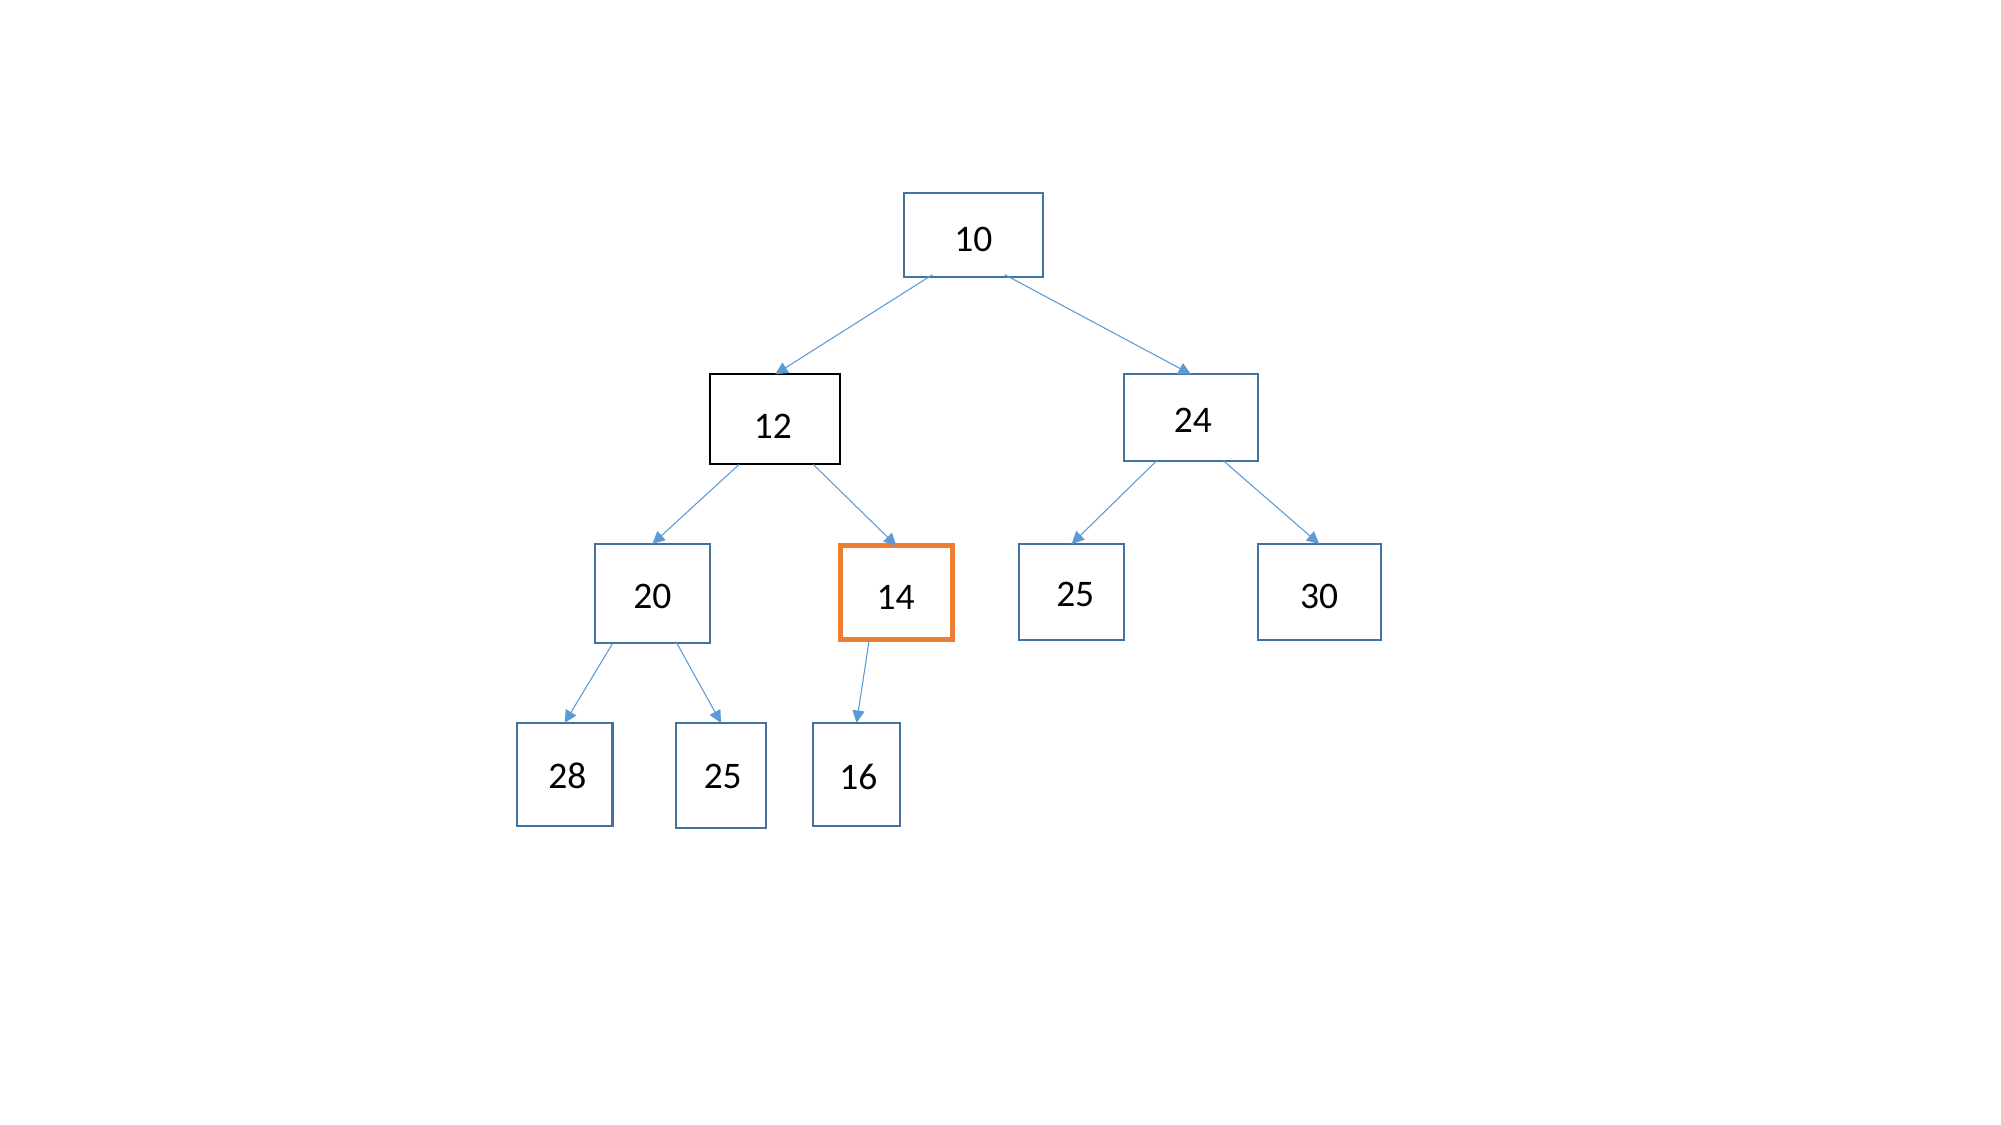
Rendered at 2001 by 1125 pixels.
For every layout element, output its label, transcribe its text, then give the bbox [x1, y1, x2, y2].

text_box [594, 543, 711, 644]
text_box [516, 722, 614, 827]
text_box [1004, 274, 1191, 375]
text_box 24 [1158, 387, 1227, 447]
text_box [1071, 460, 1157, 544]
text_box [775, 274, 933, 375]
text_box 30 [1285, 563, 1354, 624]
text_box [675, 722, 767, 829]
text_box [652, 464, 740, 544]
text_box [709, 373, 841, 465]
text_box [839, 545, 953, 641]
text_box 10 [939, 206, 1023, 267]
text_box [1257, 543, 1382, 641]
text_box [1123, 373, 1259, 462]
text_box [813, 464, 897, 546]
text_box [903, 192, 1044, 278]
text_box 25 [689, 743, 757, 804]
text_box 25 [1041, 561, 1110, 622]
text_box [564, 643, 613, 723]
text_box 16 [824, 744, 893, 805]
text_box 12 [739, 393, 828, 454]
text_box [675, 641, 722, 723]
text_box [1018, 543, 1125, 641]
text_box 20 [618, 563, 687, 624]
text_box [1223, 460, 1320, 544]
text_box 28 [533, 744, 602, 804]
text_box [856, 639, 870, 723]
text_box 14 [861, 564, 930, 625]
text_box [812, 722, 901, 827]
